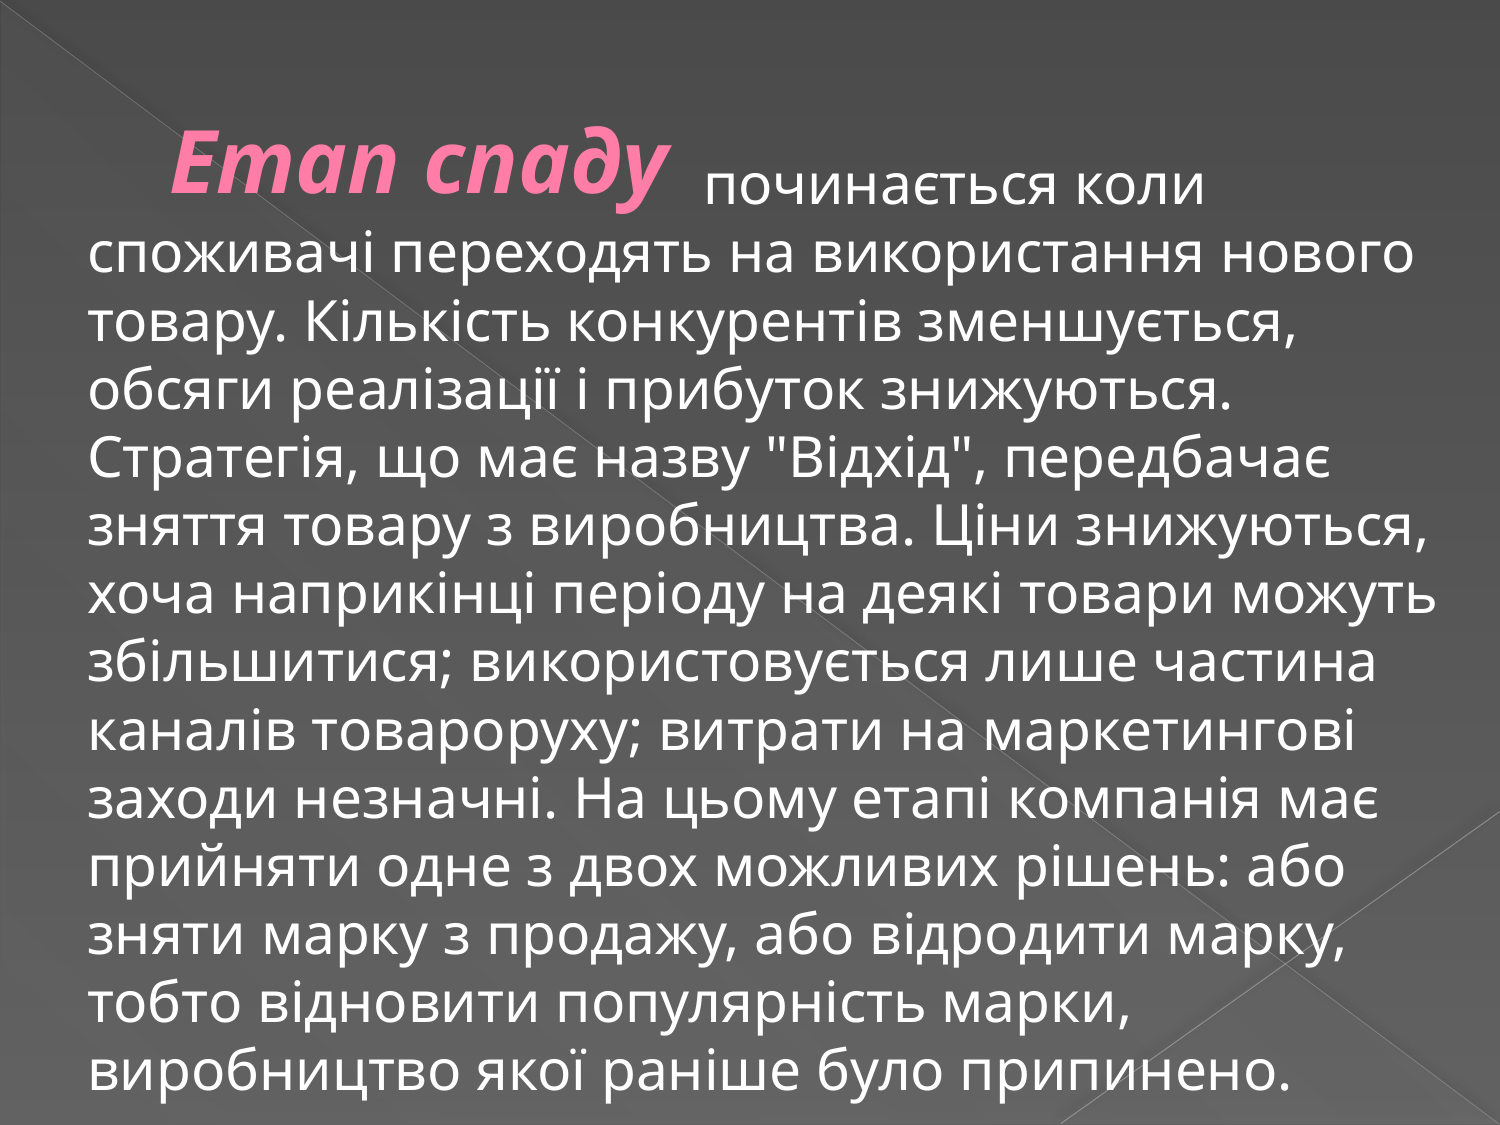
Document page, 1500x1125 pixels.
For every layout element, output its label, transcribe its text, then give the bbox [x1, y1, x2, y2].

title Етап спаду [75, 43, 1425, 140]
list починається коли споживачі переходять на використання нового товару. Кількість конкурентів зменшується, обсяги реалізації і прибуток знижуються. Стратегія, що має назву "Відхід", передбачає зняття товару з виробництва. Ціни знижуються, хоча наприкінці періоду на деякі товари можуть збільшитися; використовується лише частина каналів товароруху; витрати на маркетингові заходи незначні. На цьому етапі компанія має прийняти одне з двох можливих рішень: або зняти марку з продажу, або відродити марку, тобто відновити популярність марки, виробництво якої раніше було припинено. [0, 140, 1500, 1125]
